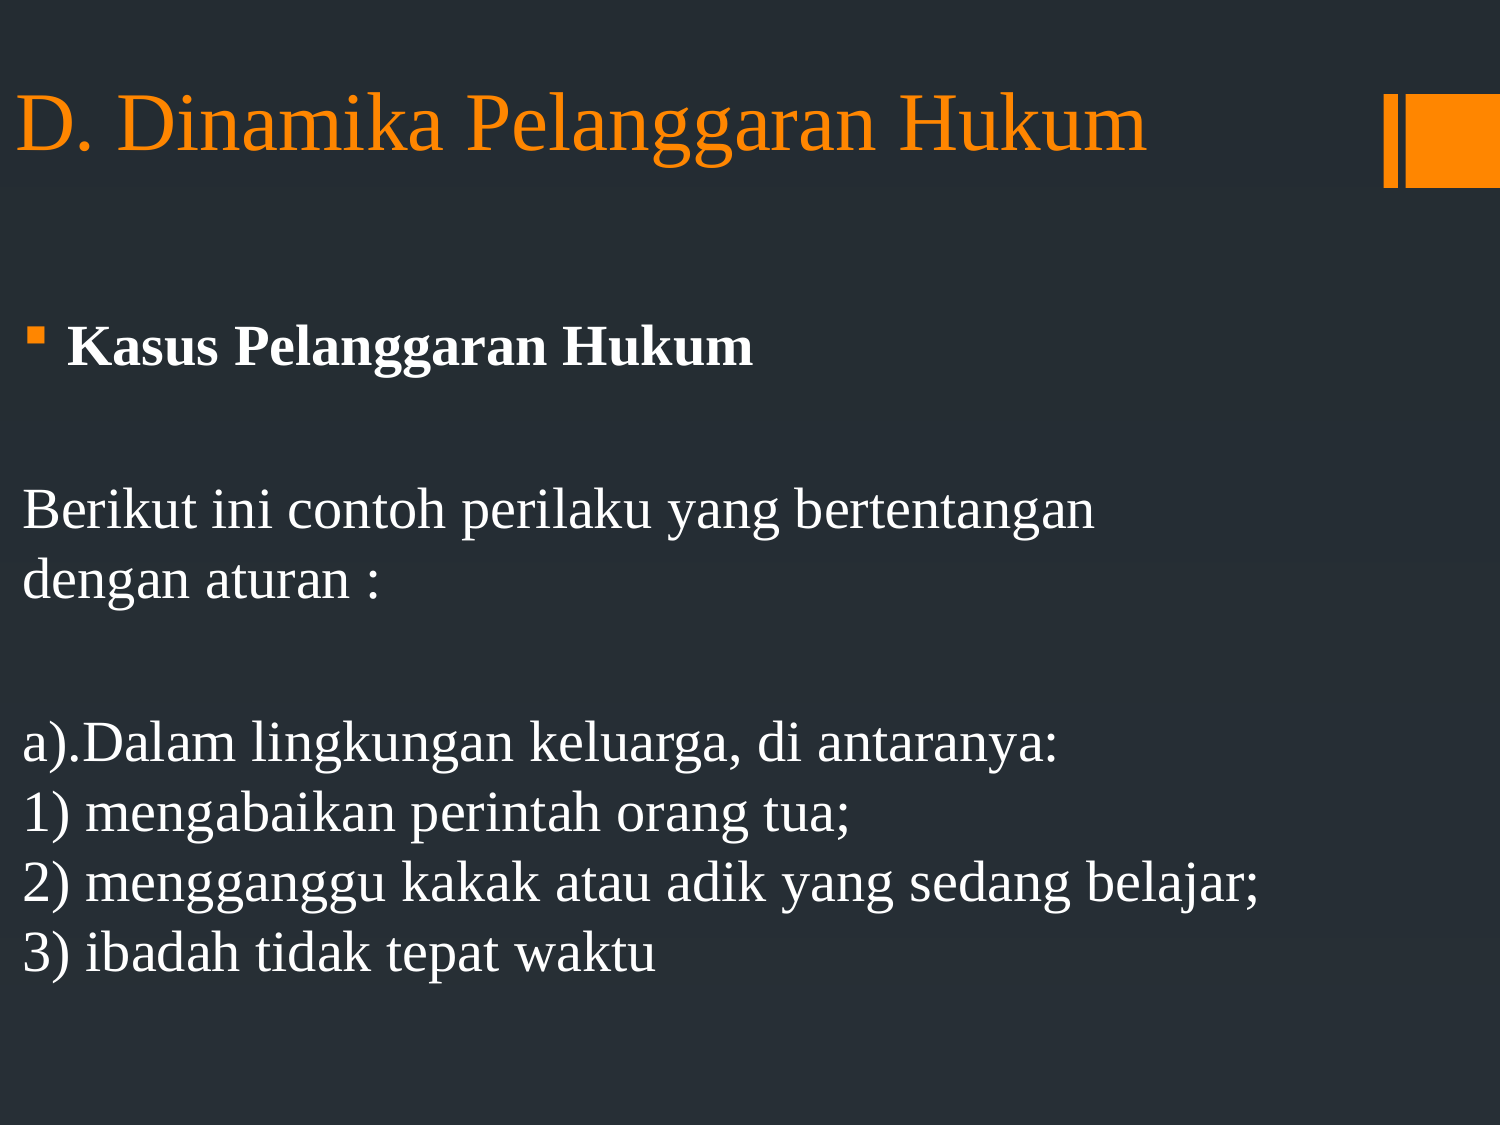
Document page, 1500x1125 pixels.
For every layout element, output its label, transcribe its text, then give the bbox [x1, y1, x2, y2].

list Kasus Pelanggaran Hukum Berikut ini contoh perilaku yang bertentangan dengan aturan : a).Dalam lingkungan keluarga, di antaranya: 1) mengabaikan perintah orang tua; 2) mengganggu kakak atau adik yang sedang belajar; 3) ibadah tidak tepat waktu [0, 299, 1363, 1125]
title D. Dinamika Pelanggaran Hukum [0, 24, 1375, 175]
